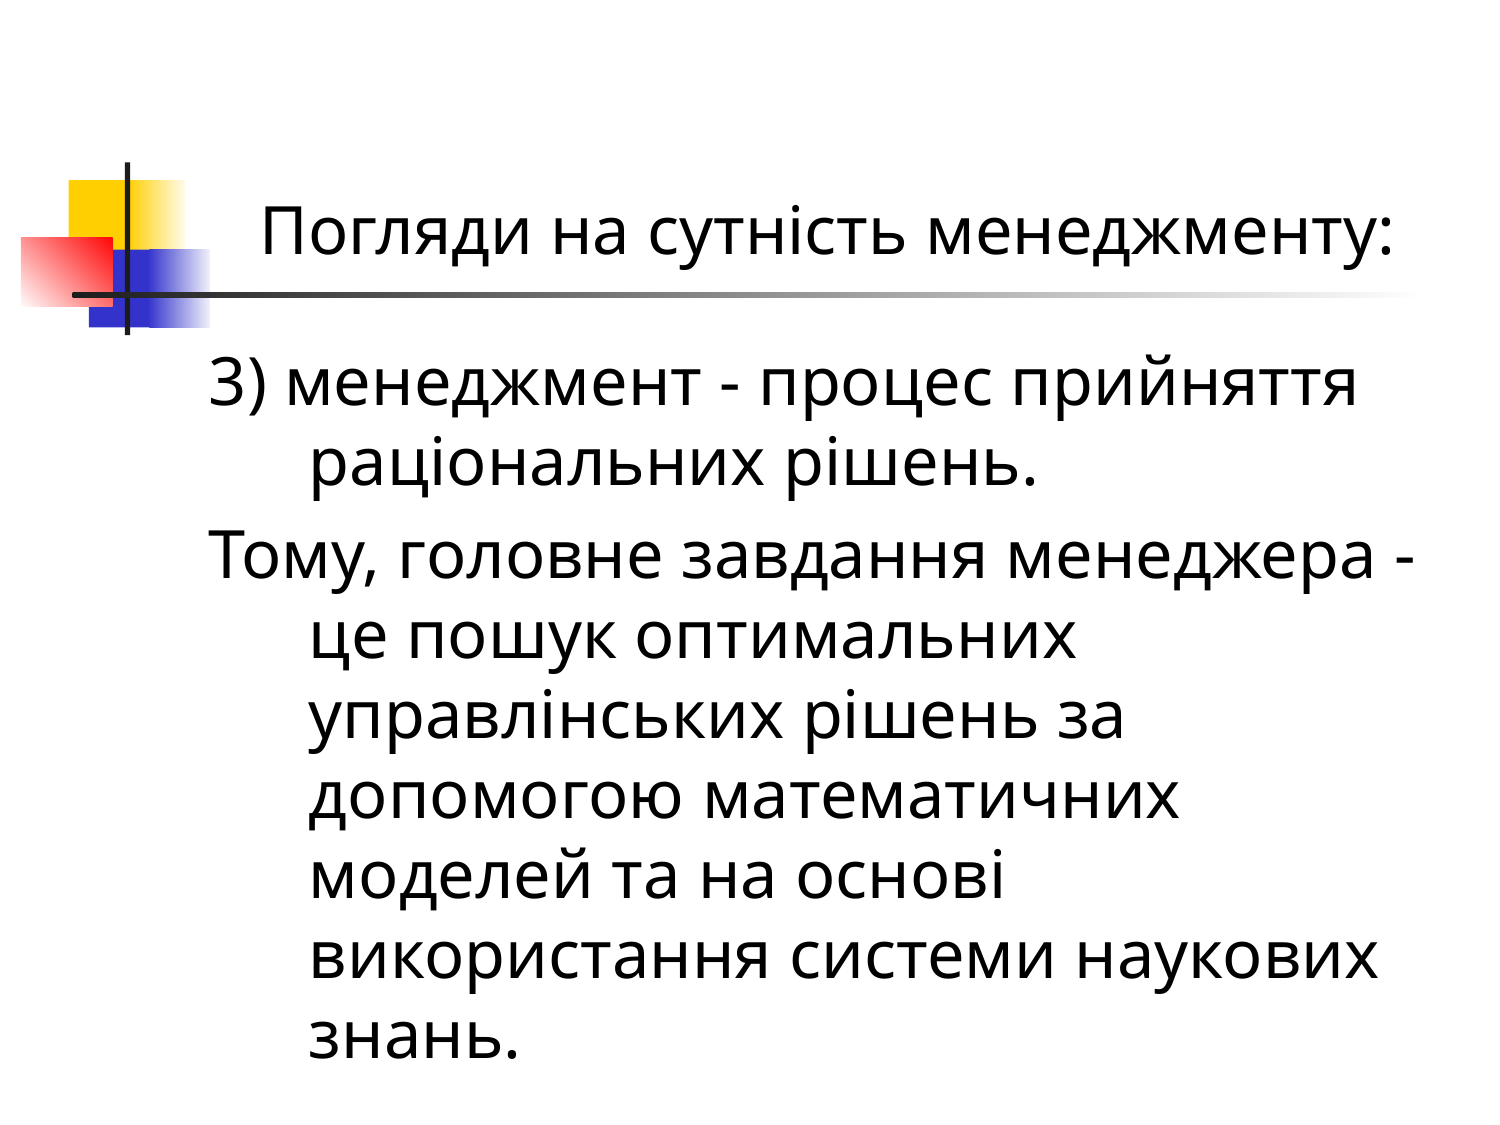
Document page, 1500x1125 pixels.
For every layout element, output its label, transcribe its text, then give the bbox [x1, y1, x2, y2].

list 3) менеджмент - процес прийняття раціональних рішень. Тому, головне завдання менеджера - це пошук оптимальних управлінських рішень за допомогою математичних моделей та на основі використання системи наукових знань. [193, 330, 1470, 1007]
title Погляди на сутність менеджменту: [188, 34, 1468, 276]
